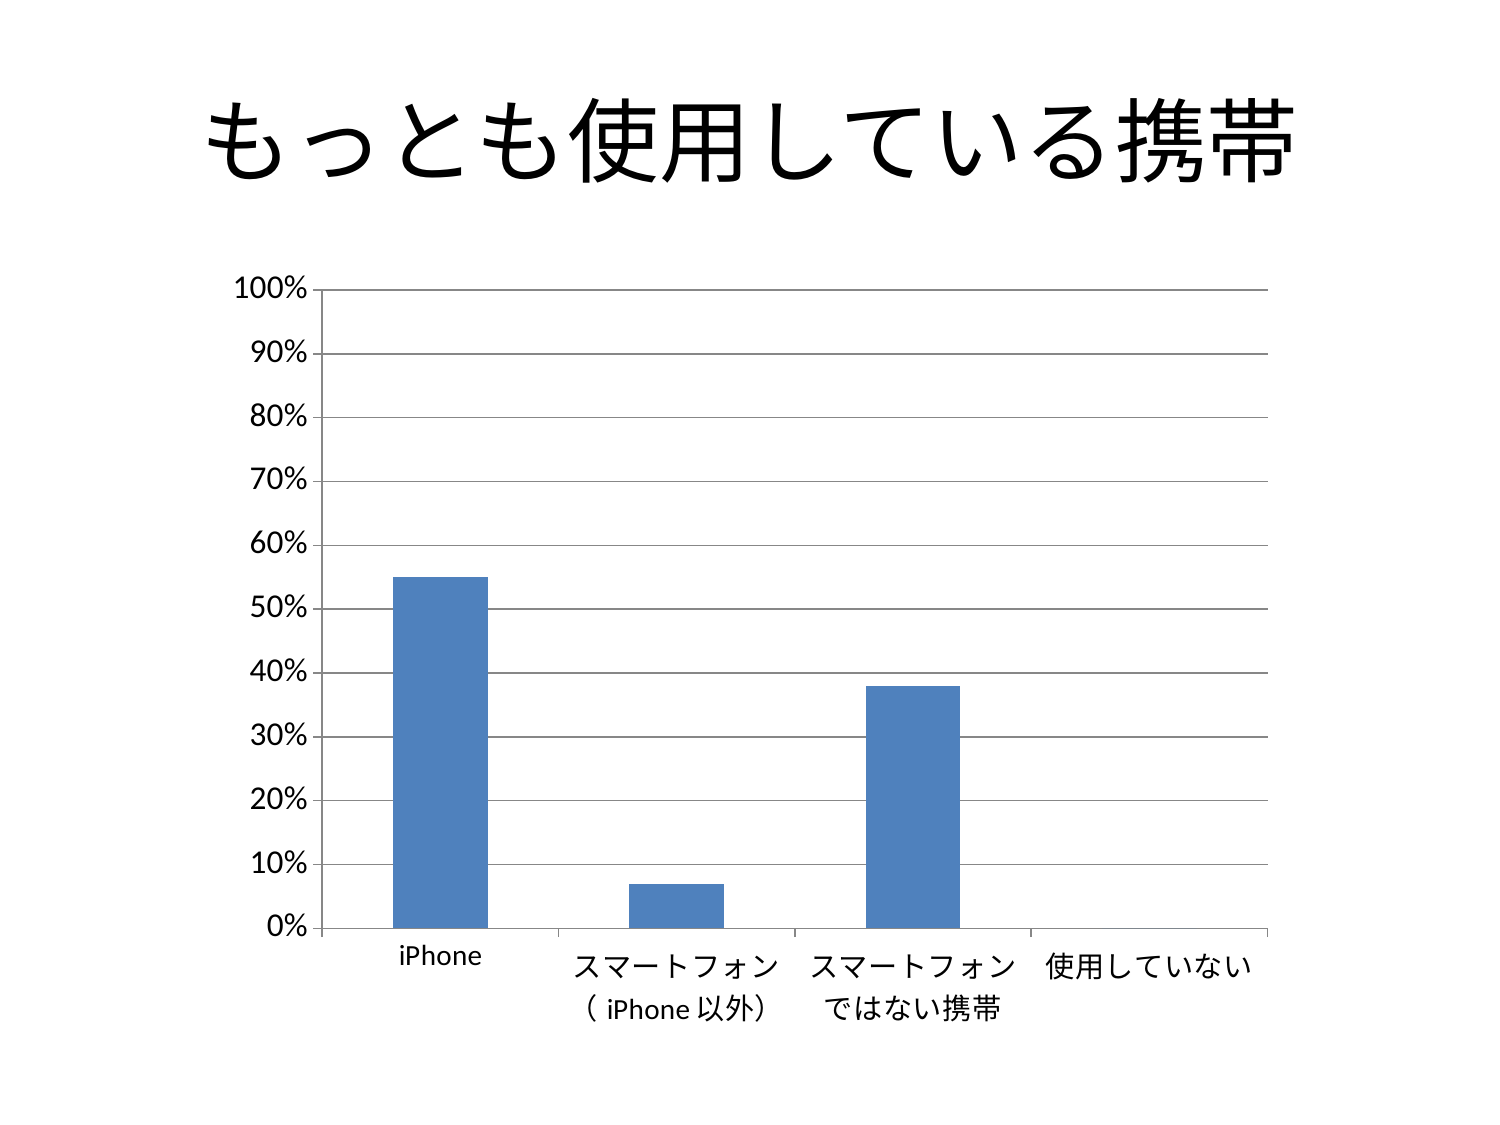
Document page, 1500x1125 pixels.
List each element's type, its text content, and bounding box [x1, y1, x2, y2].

title もっとも使用している携帯 [75, 45, 1425, 233]
chart [210, 257, 1290, 1044]
